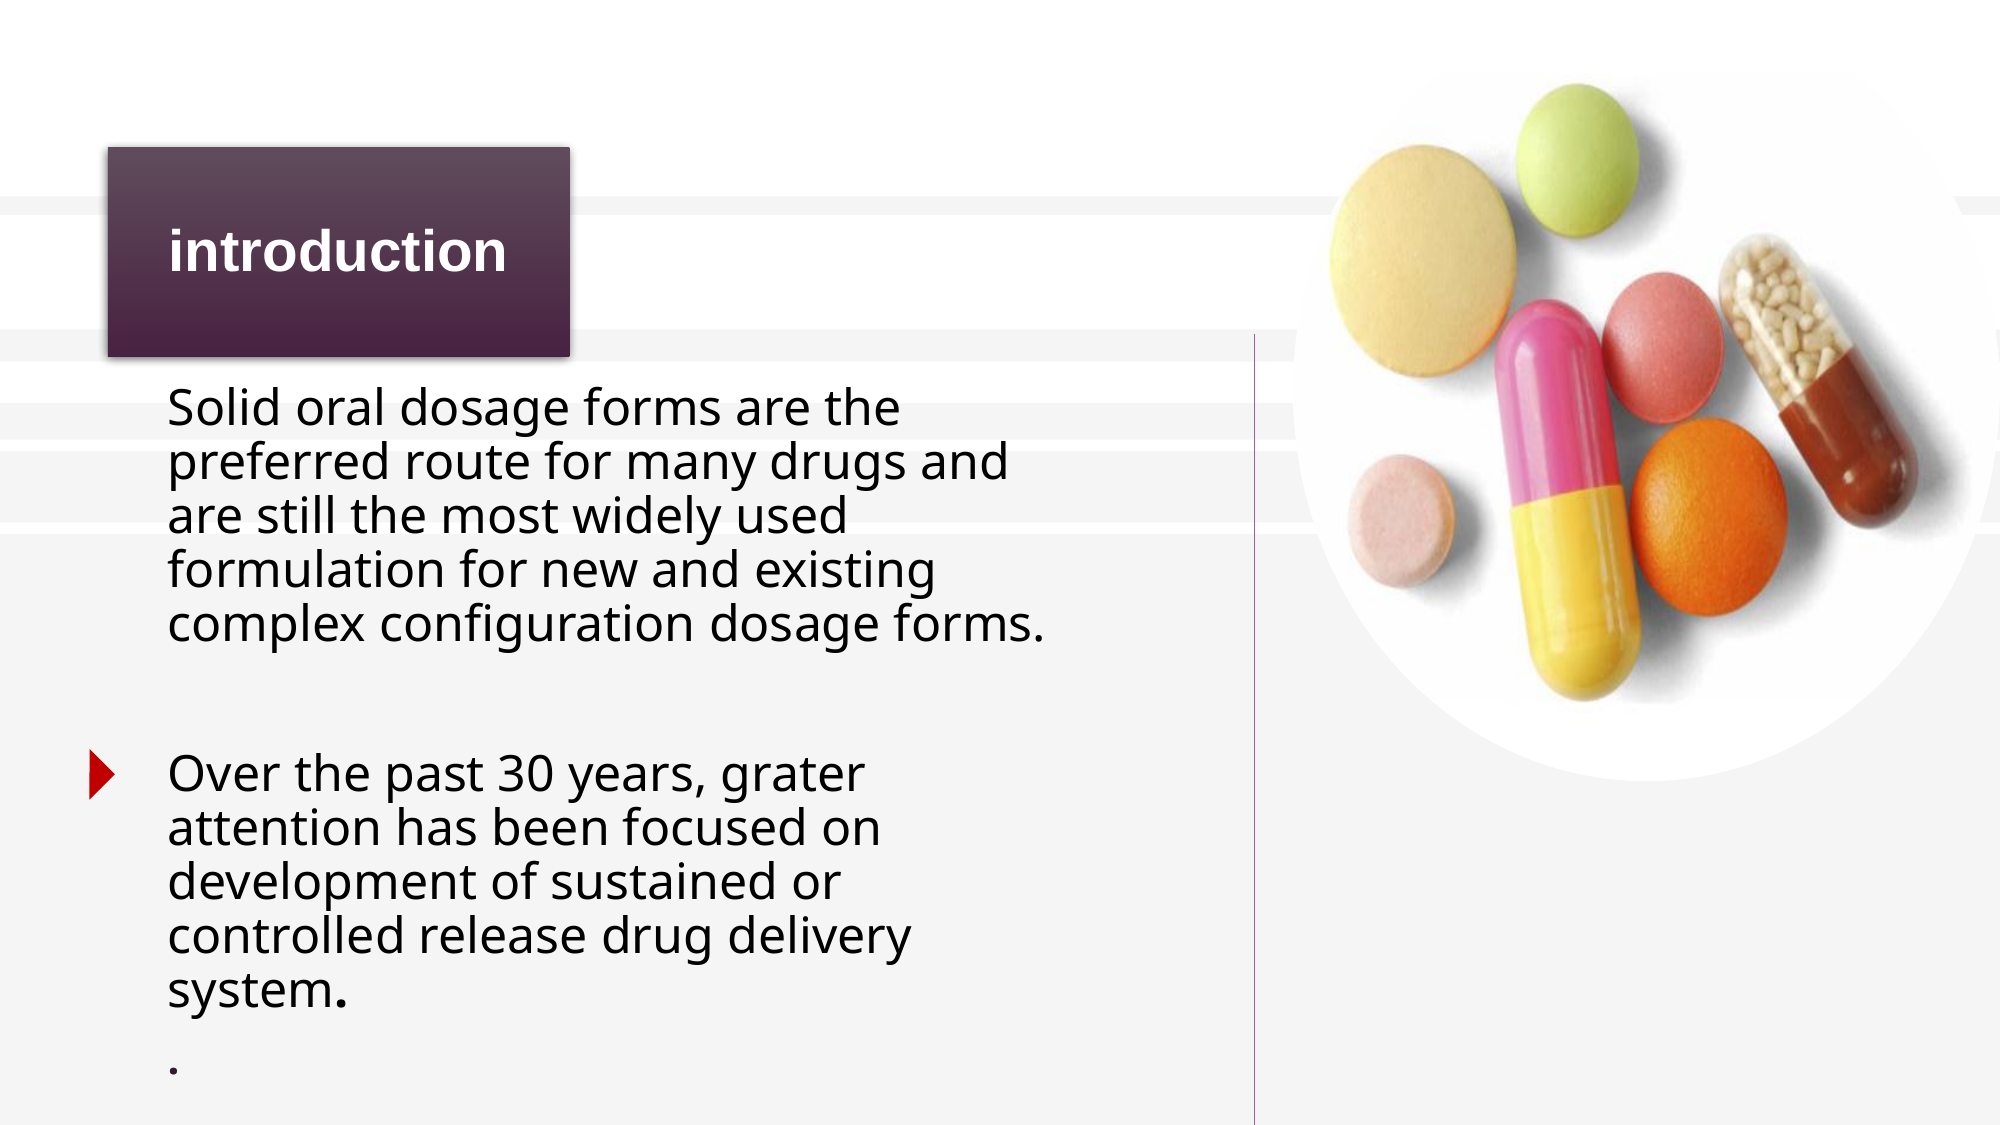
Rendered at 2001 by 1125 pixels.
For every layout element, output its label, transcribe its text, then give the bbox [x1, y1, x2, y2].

list Solid oral dosage forms are the preferred route for many drugs and are still the most widely used formulation for new and existing complex configuration dosage forms. Over the past 30 years, grater attention has been focused on development of sustained or controlled release drug delivery system. . [152, 375, 1085, 1051]
picture [1292, 0, 2000, 782]
title introduction [107, 147, 570, 357]
